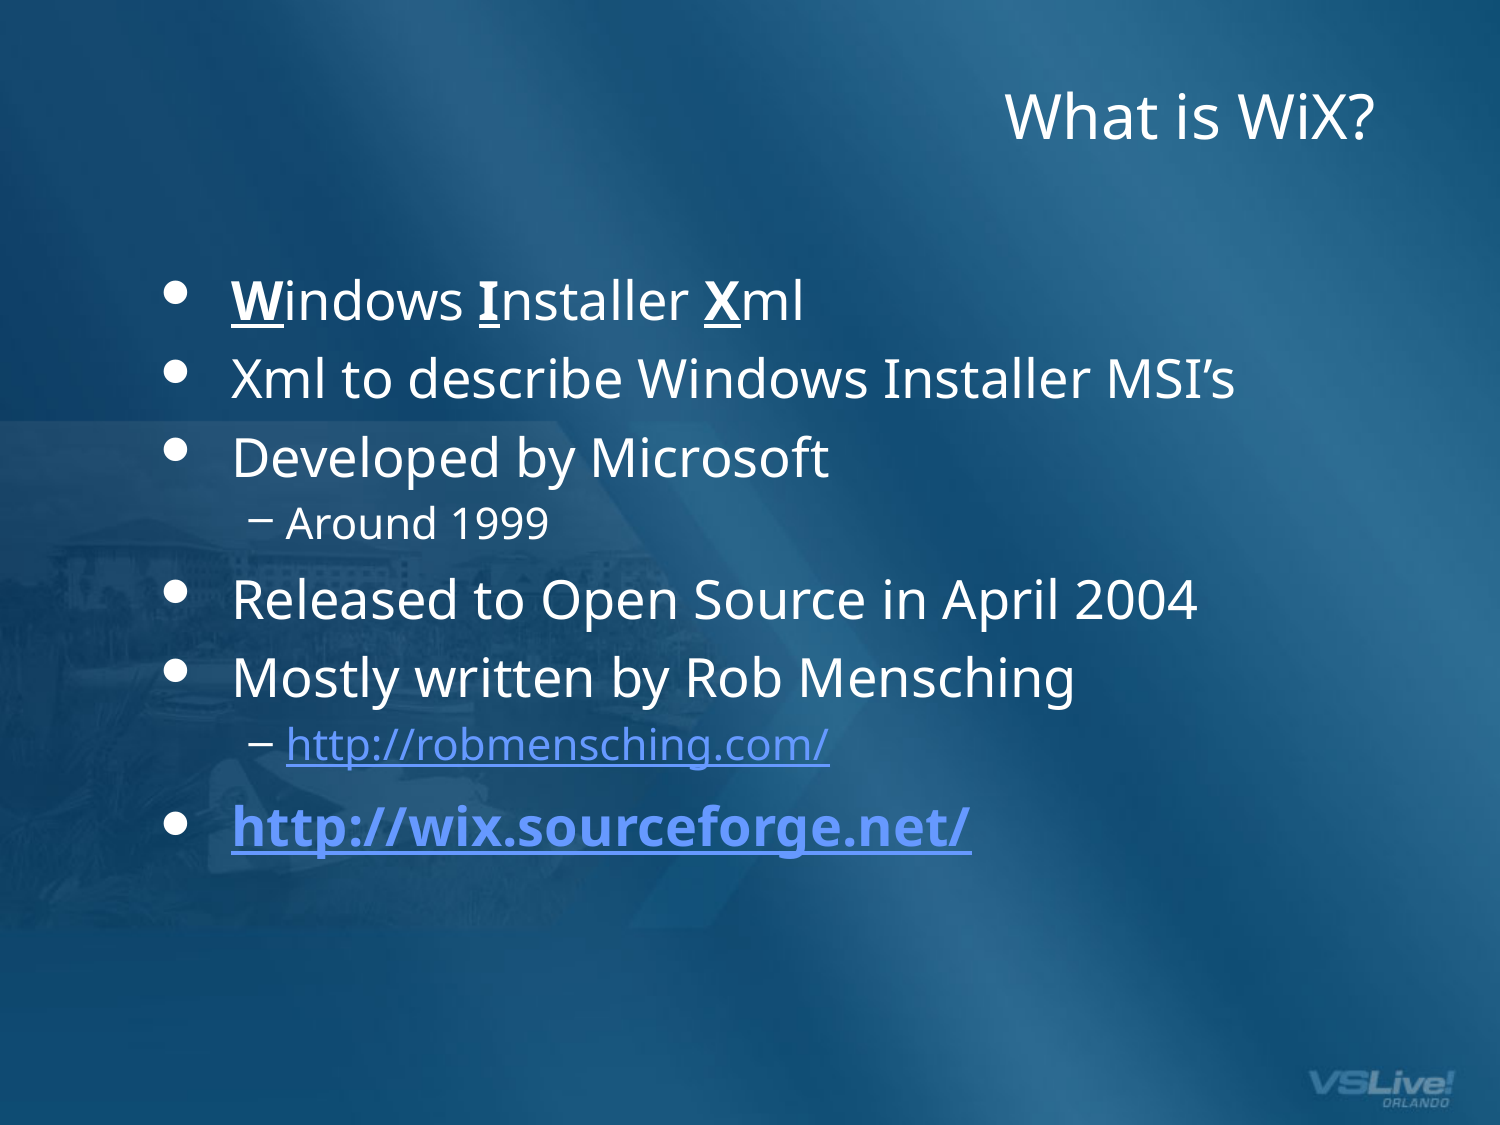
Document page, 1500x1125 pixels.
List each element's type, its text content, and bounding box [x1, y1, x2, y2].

title What is WiX? [108, 64, 1392, 166]
list Windows Installer Xml Xml to describe Windows Installer MSI’s Developed by Microsoft Around 1999 Released to Open Source in April 2004 Mostly written by Rob Mensching http://robmensching.com/ http://wix.sourceforge.net/ [145, 258, 1355, 1028]
picture [0, 0, 1500, 1125]
